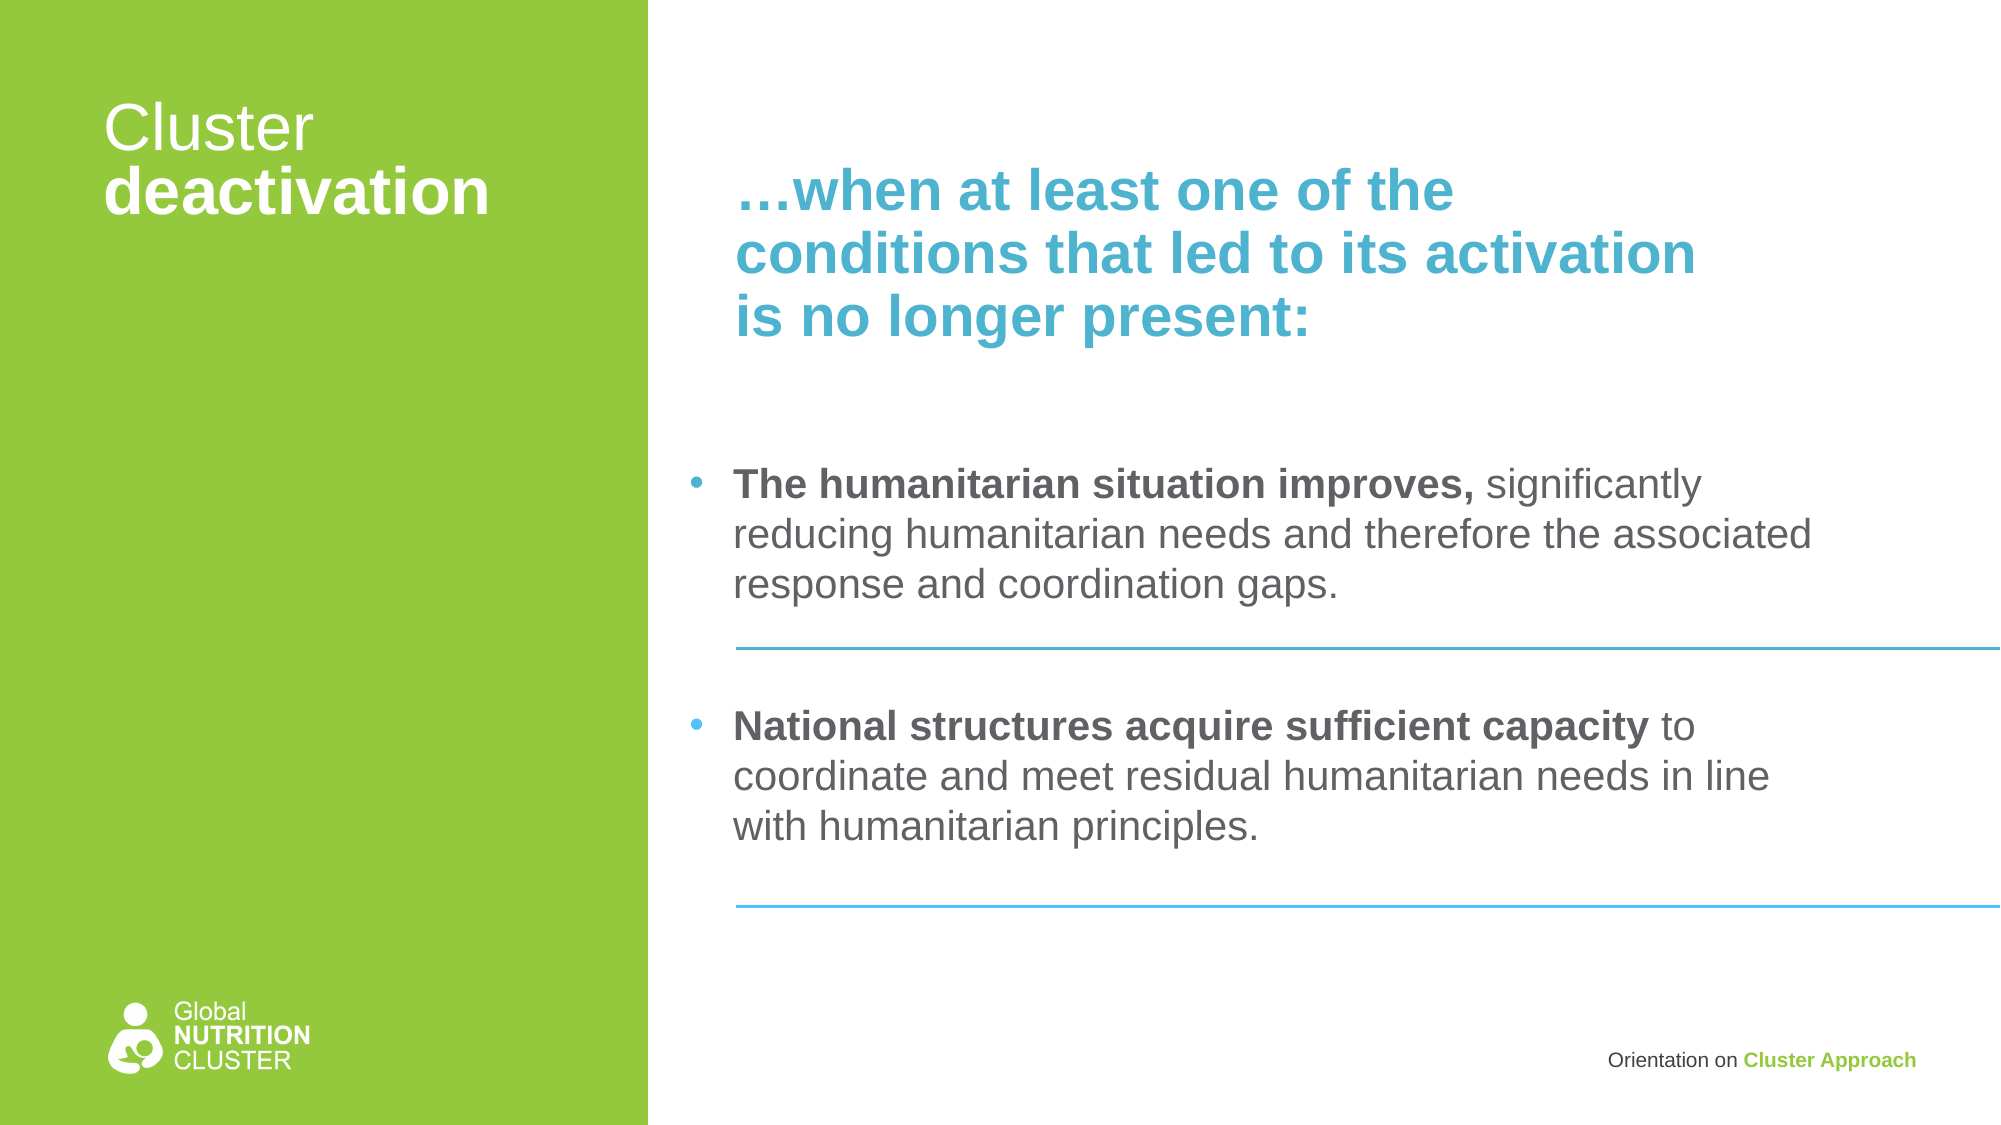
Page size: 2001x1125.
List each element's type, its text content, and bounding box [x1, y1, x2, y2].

text_box Cluster deactivation [103, 109, 537, 217]
text_box The humanitarian situation improves, significantly reducing humanitarian needs and therefore the associated response and coordination gaps. National structures acquire sufficient capacity to coordinate and meet residual humanitarian needs in line with humanitarian principles. [689, 449, 1842, 907]
text_box …when at least one of the conditions that led to its activation is no longer present: [735, 152, 1718, 356]
text_box Orientation on Cluster Approach [1486, 1037, 1918, 1077]
picture [102, 997, 314, 1079]
text_box [0, 0, 648, 1125]
